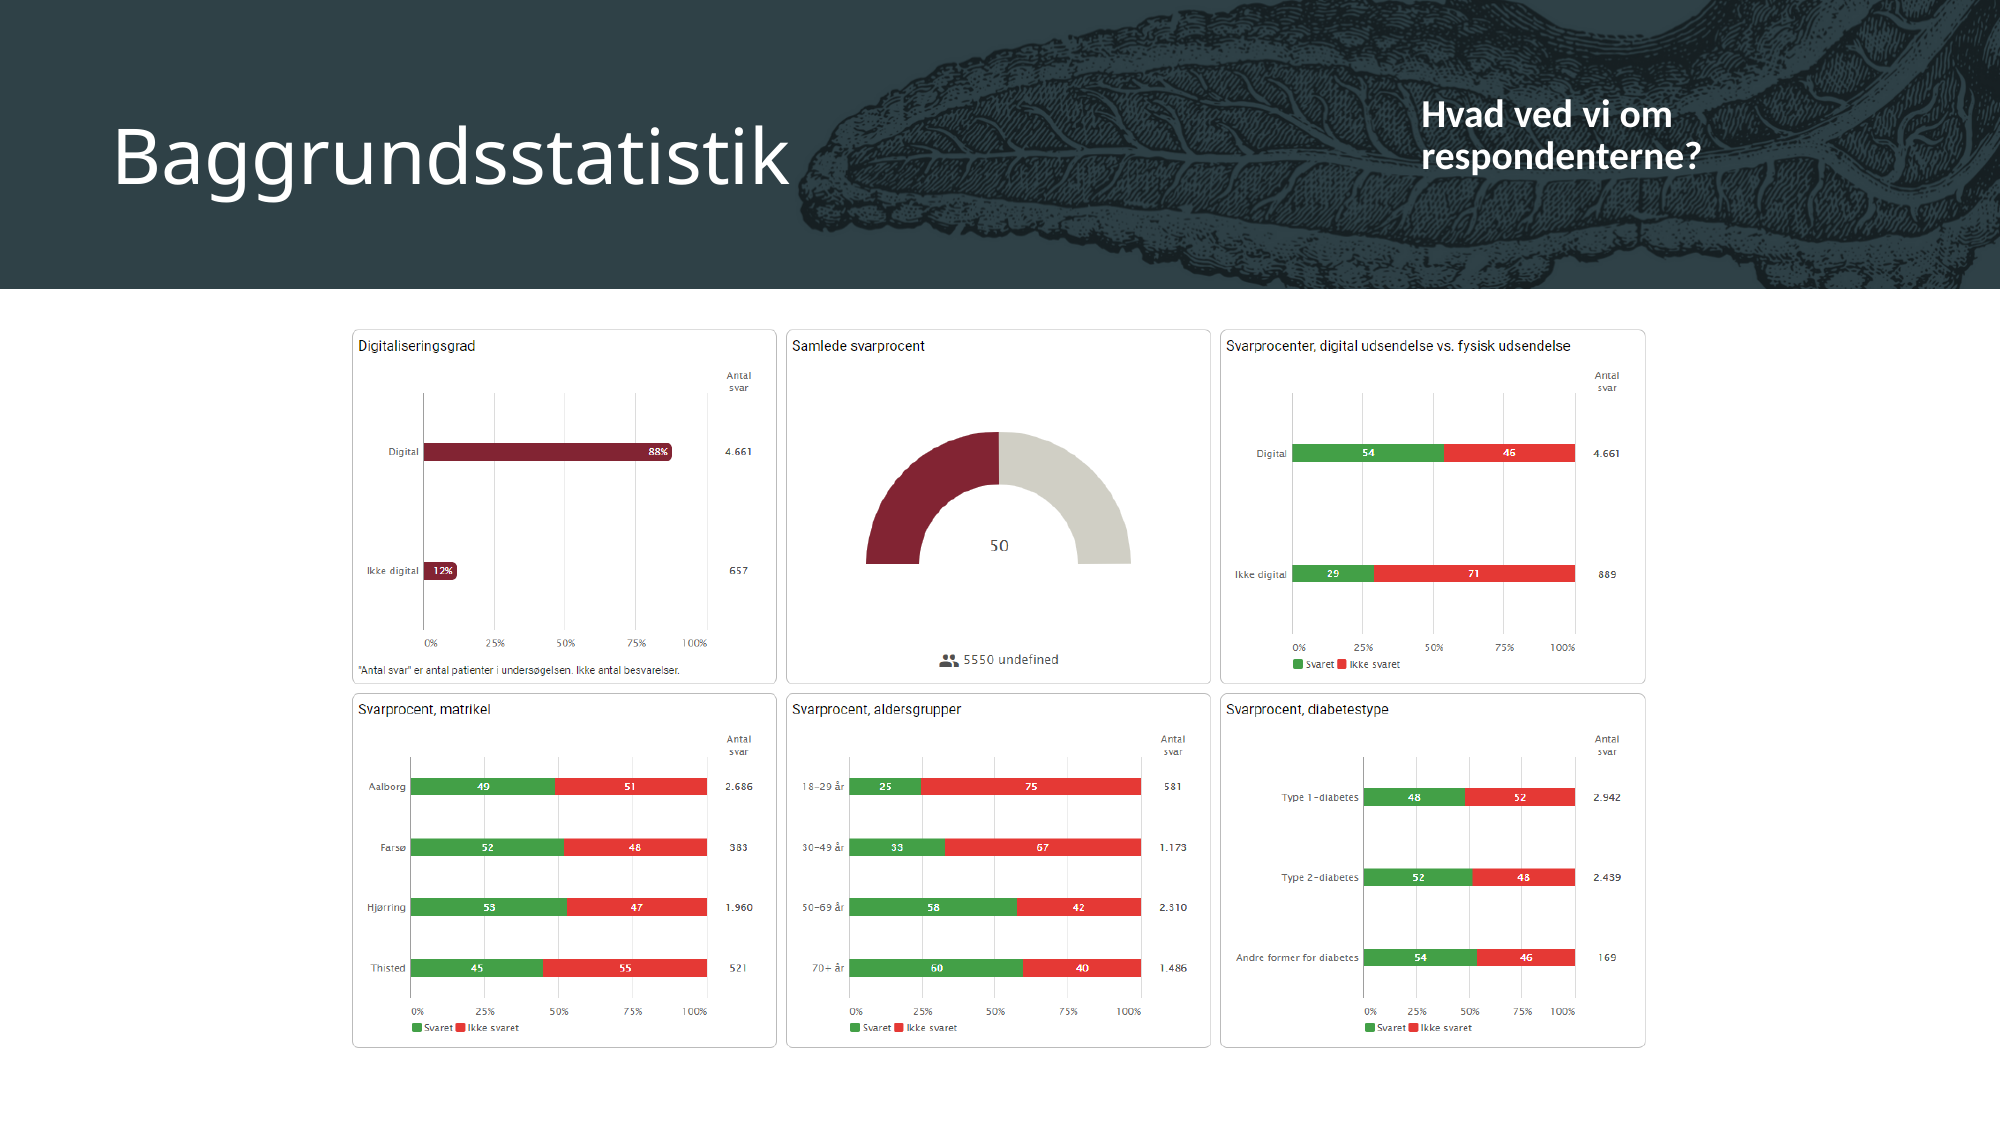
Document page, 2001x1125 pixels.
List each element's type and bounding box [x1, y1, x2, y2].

picture [0, 0, 2000, 289]
picture [347, 322, 1653, 1053]
